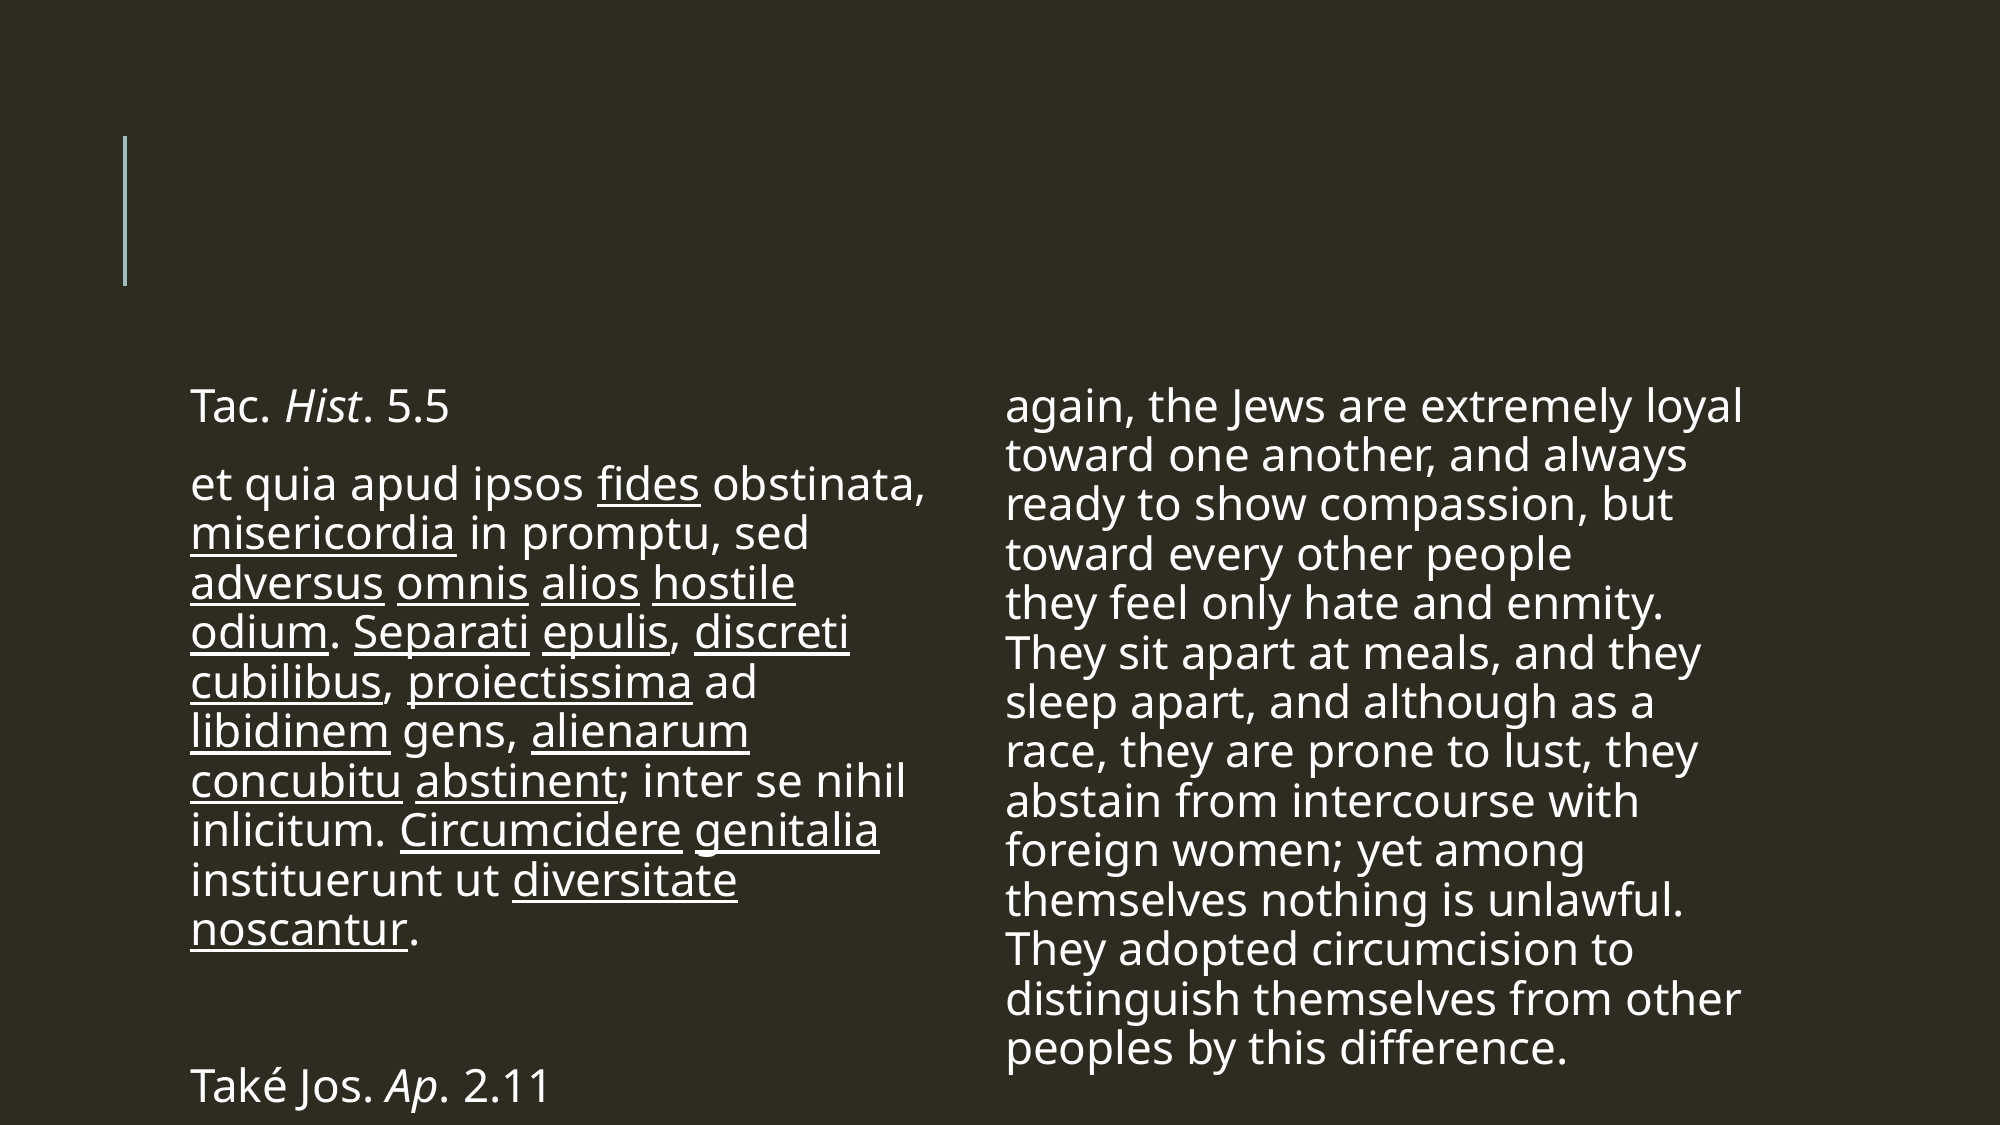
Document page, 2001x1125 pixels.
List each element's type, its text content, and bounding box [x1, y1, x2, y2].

list Tac. Hist. 5.5 et quia apud ipsos fides obstinata, misericordia in promptu, sed adversus omnis alios hostile odium. Separati epulis, discreti cubilibus, proiectissima ad libidinem gens, alienarum concubitu abstinent; inter se nihil inlicitum. Circumcidere genitalia instituerunt ut diversitate noscantur. Také Jos. Ap. 2.11 [168, 375, 948, 1035]
list again, the Jews are extremely loyal toward one another, and always ready to show compassion, but toward every other people they feel only hate and enmity. They sit apart at meals, and they sleep apart, and although as a race, they are prone to lust, they abstain from intercourse with foreign women; yet among themselves nothing is unlawful. They adopted circumcision to distinguish themselves from other peoples by this difference. [982, 375, 1763, 1035]
